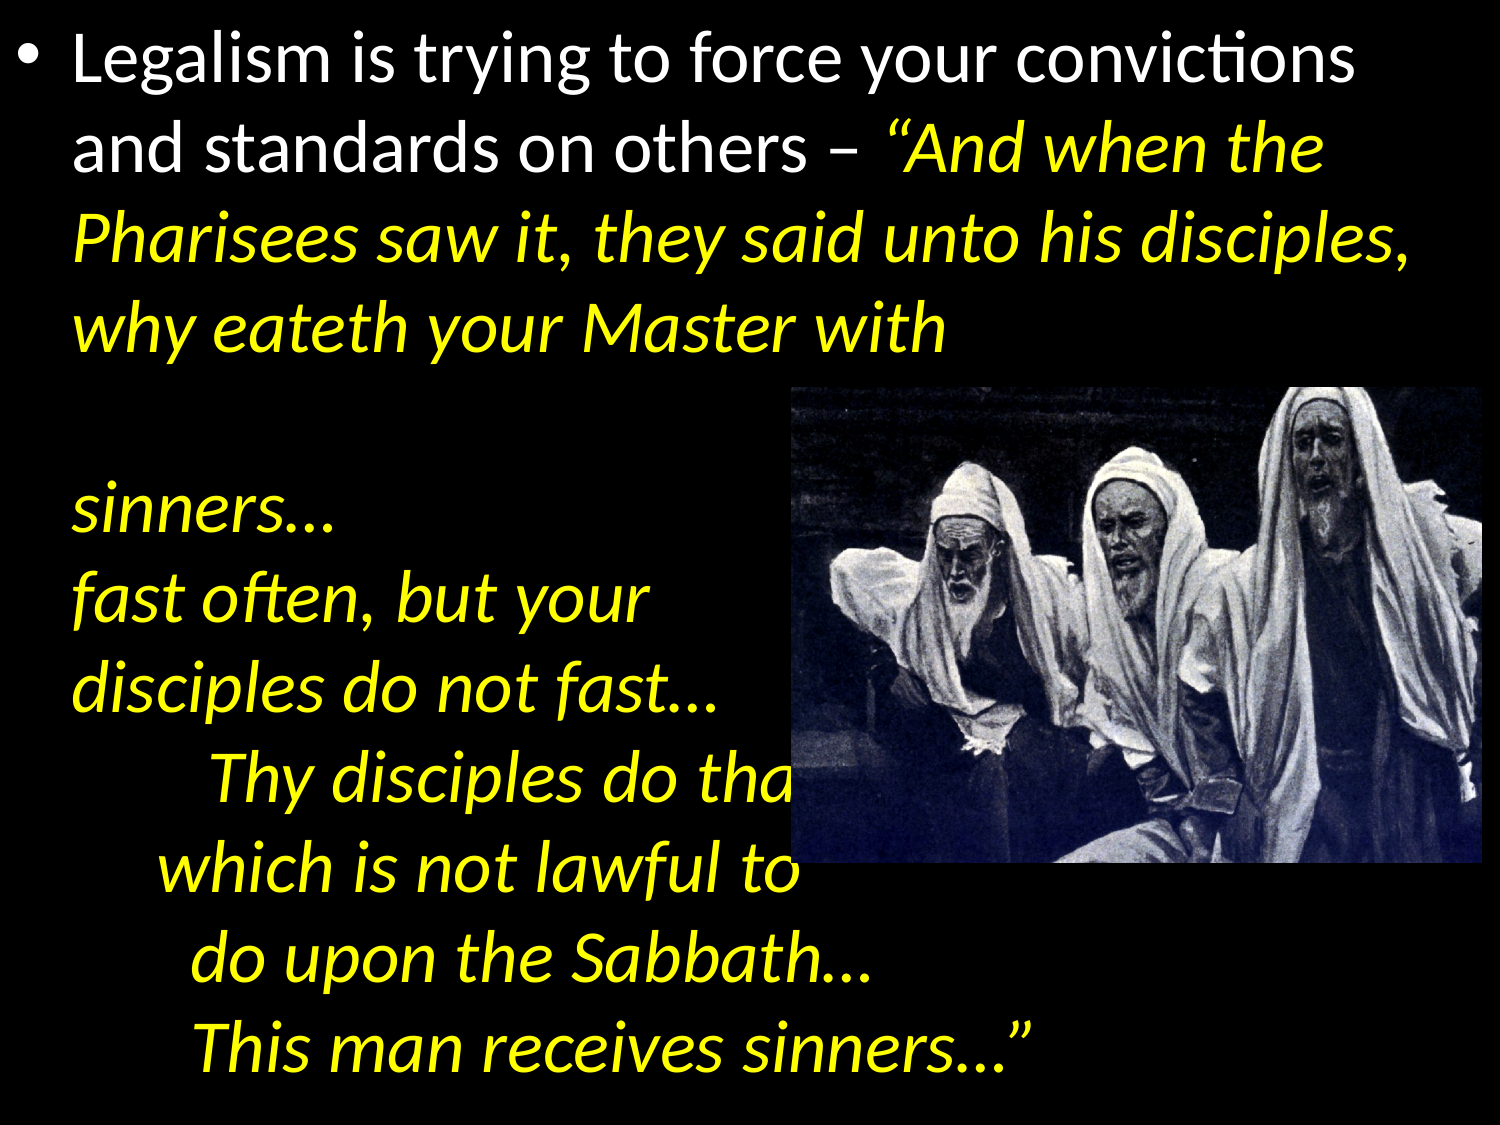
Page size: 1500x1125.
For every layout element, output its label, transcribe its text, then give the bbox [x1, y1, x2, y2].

picture [790, 387, 1482, 863]
list Legalism is trying to force your convictions and standards on others – “And when the Pharisees saw it, they said unto his disciples, why eateth your Master with publicans and sinners… We fast often, but your disciples do not fast… Thy disciples do that which is not lawful to do upon the Sabbath… This man receives sinners…” [0, 0, 1500, 1125]
